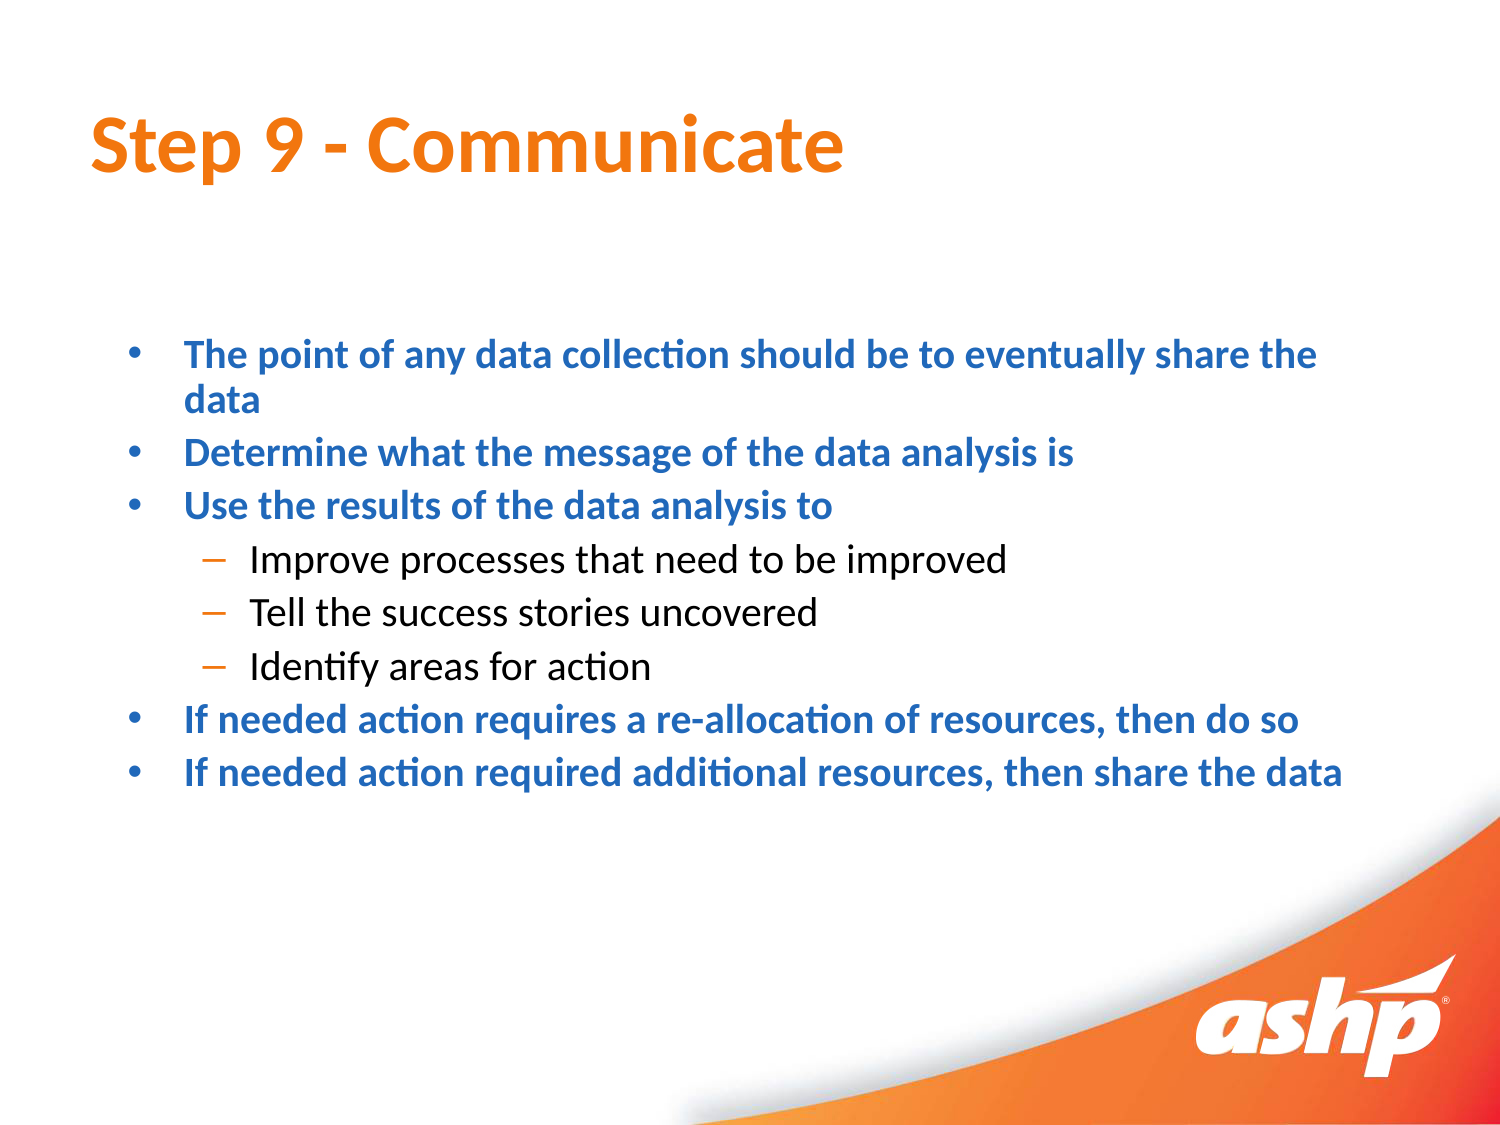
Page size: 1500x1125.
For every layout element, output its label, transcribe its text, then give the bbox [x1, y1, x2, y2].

picture [0, 0, 1500, 1125]
title Step 9 - Communicate [75, 45, 1425, 233]
list The point of any data collection should be to eventually share the data Determine what the message of the data analysis is Use the results of the data analysis to Improve processes that need to be improved Tell the success stories uncovered Identify areas for action If needed action requires a re-allocation of resources, then do so If needed action required additional resources, then share the data [112, 324, 1388, 863]
